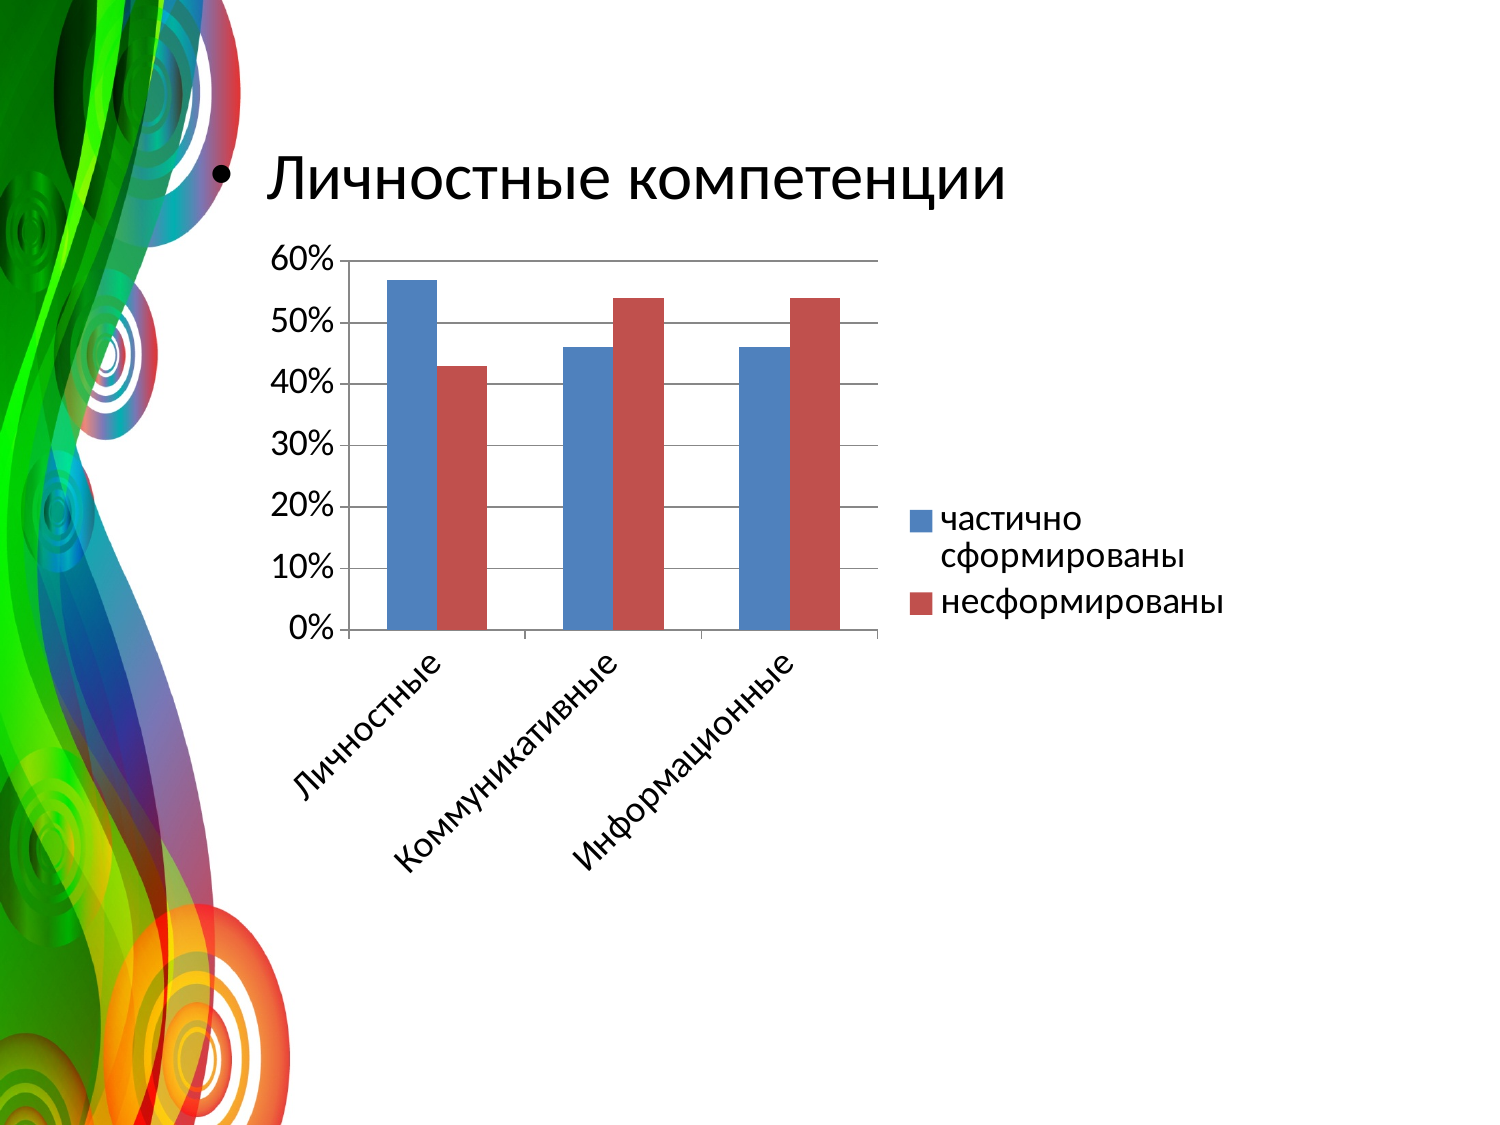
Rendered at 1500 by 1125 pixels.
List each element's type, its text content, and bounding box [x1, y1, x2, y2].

chart [249, 228, 1251, 897]
picture [0, 0, 1500, 1125]
list Личностные компетенции [194, 125, 1425, 1064]
